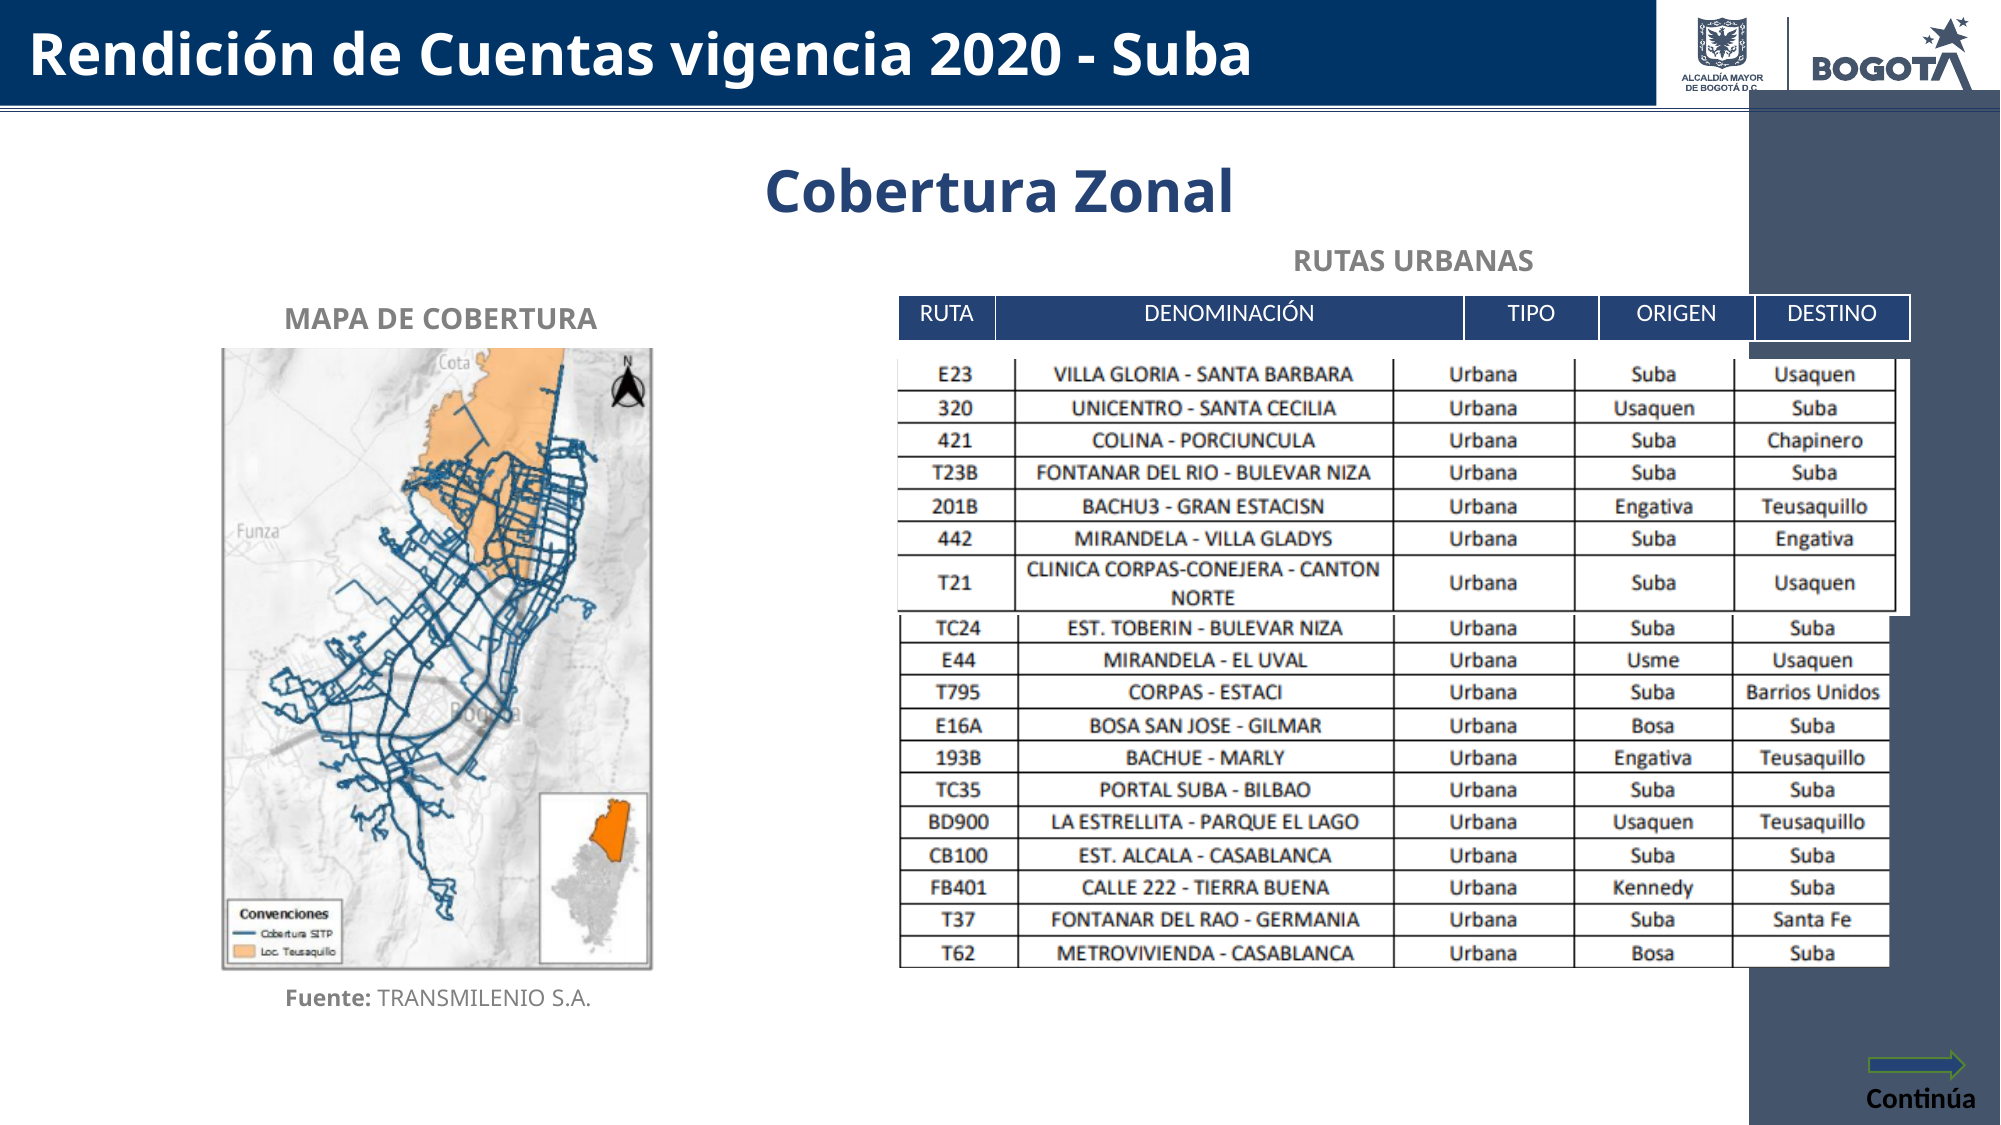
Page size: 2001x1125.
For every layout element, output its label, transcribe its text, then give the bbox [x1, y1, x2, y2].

table_header RUTA [899, 296, 995, 340]
picture [217, 348, 660, 972]
text_box RUTAS URBANAS [1123, 235, 1704, 285]
text_box MAPA DE COBERTURA [150, 293, 731, 343]
text_box [0, 0, 1658, 107]
text_box Cobertura Zonal [208, 148, 1792, 229]
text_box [1794, 1051, 2000, 1123]
table_header TIPO [1465, 296, 1598, 340]
table_header ORIGEN [1600, 296, 1754, 340]
table_header DENOMINACIÓN [996, 296, 1463, 340]
text_box Rendición de Cuentas vigencia 2020 - Suba [18, 11, 1601, 93]
picture [897, 359, 1911, 968]
text_box Fuente: TRANSMILENIO S.A. [148, 976, 729, 1019]
table_header DESTINO [1756, 296, 1909, 340]
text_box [1681, 17, 1971, 92]
